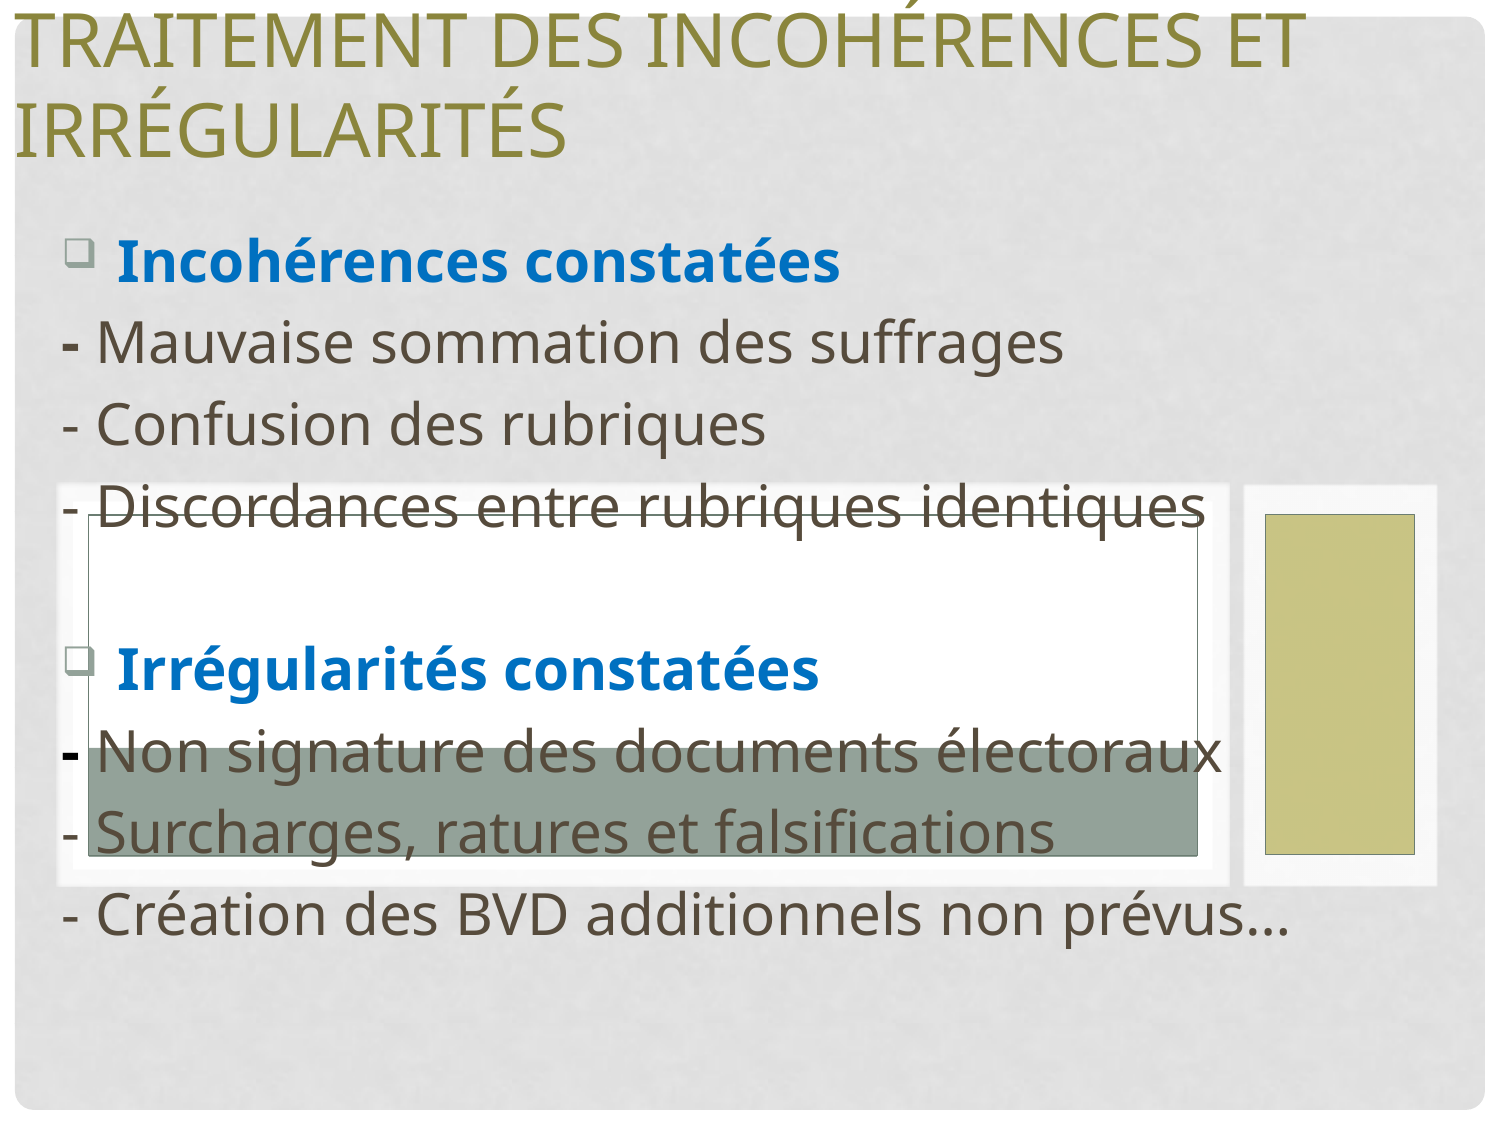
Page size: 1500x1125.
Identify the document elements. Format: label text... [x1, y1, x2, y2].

text_box Incohérences constatées - Mauvaise sommation des suffrages - Confusion des rubriques - Discordances entre rubriques identiques Irrégularités constatées - Non signature des documents électoraux - Surcharges, ratures et falsifications - Création des BVD additionnels non prévus… [46, 184, 1437, 994]
text_box Traitement des Incohérences et irrégularités [0, 39, 1500, 126]
